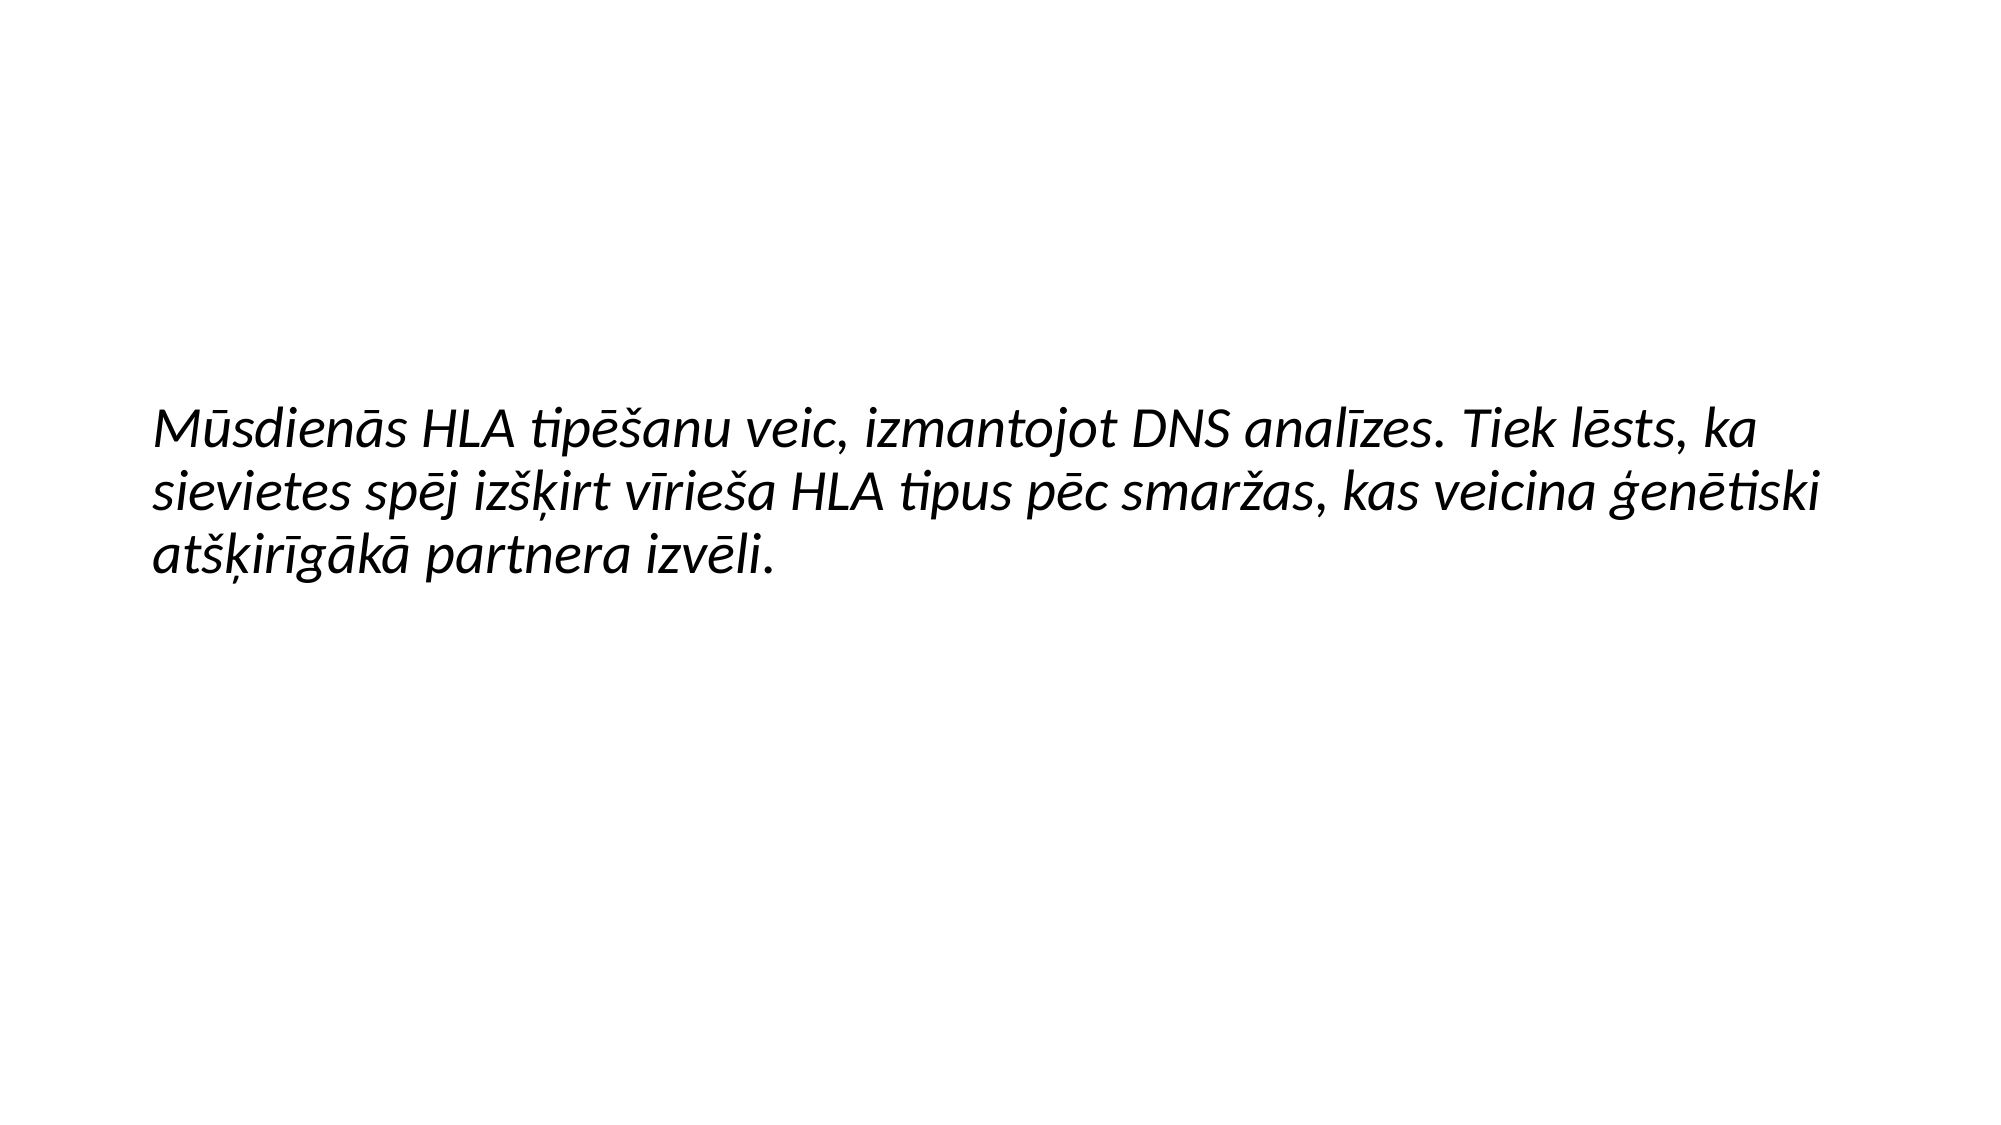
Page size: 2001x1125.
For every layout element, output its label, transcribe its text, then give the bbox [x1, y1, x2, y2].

list Mūsdienās HLA tipēšanu veic, izmantojot DNS analīzes. Tiek lēsts, ka sievietes spēj izšķirt vīrieša HLA tipus pēc smaržas, kas veicina ģenētiski atšķirīgākā partnera izvēli. [137, 299, 1863, 1014]
